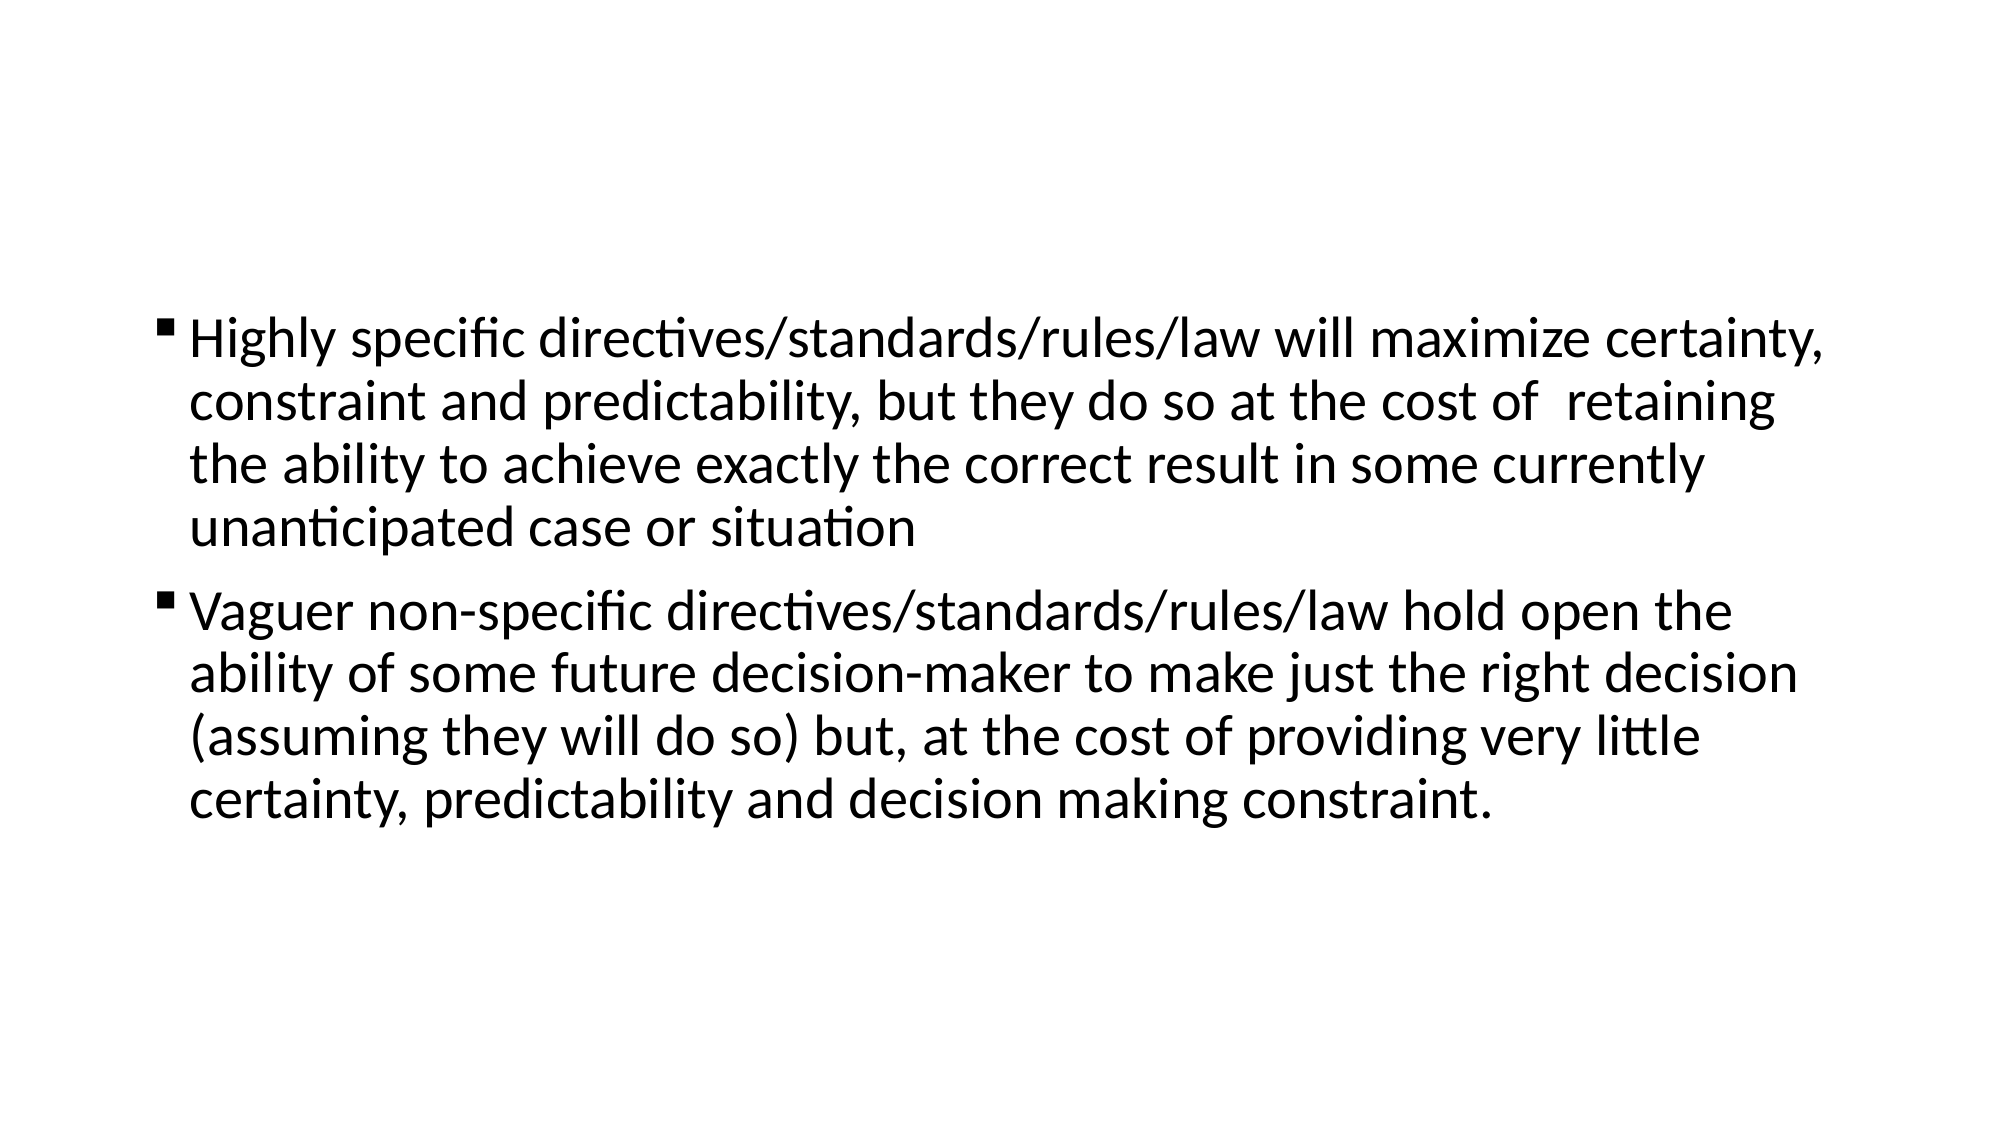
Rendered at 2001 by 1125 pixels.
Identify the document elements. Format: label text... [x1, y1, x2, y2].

list Highly specific directives/standards/rules/law will maximize certainty, constraint and predictability, but they do so at the cost of retaining the ability to achieve exactly the correct result in some currently unanticipated case or situation Vaguer non-specific directives/standards/rules/law hold open the ability of some future decision-maker to make just the right decision (assuming they will do so) but, at the cost of providing very little certainty, predictability and decision making constraint. [137, 299, 1863, 1014]
